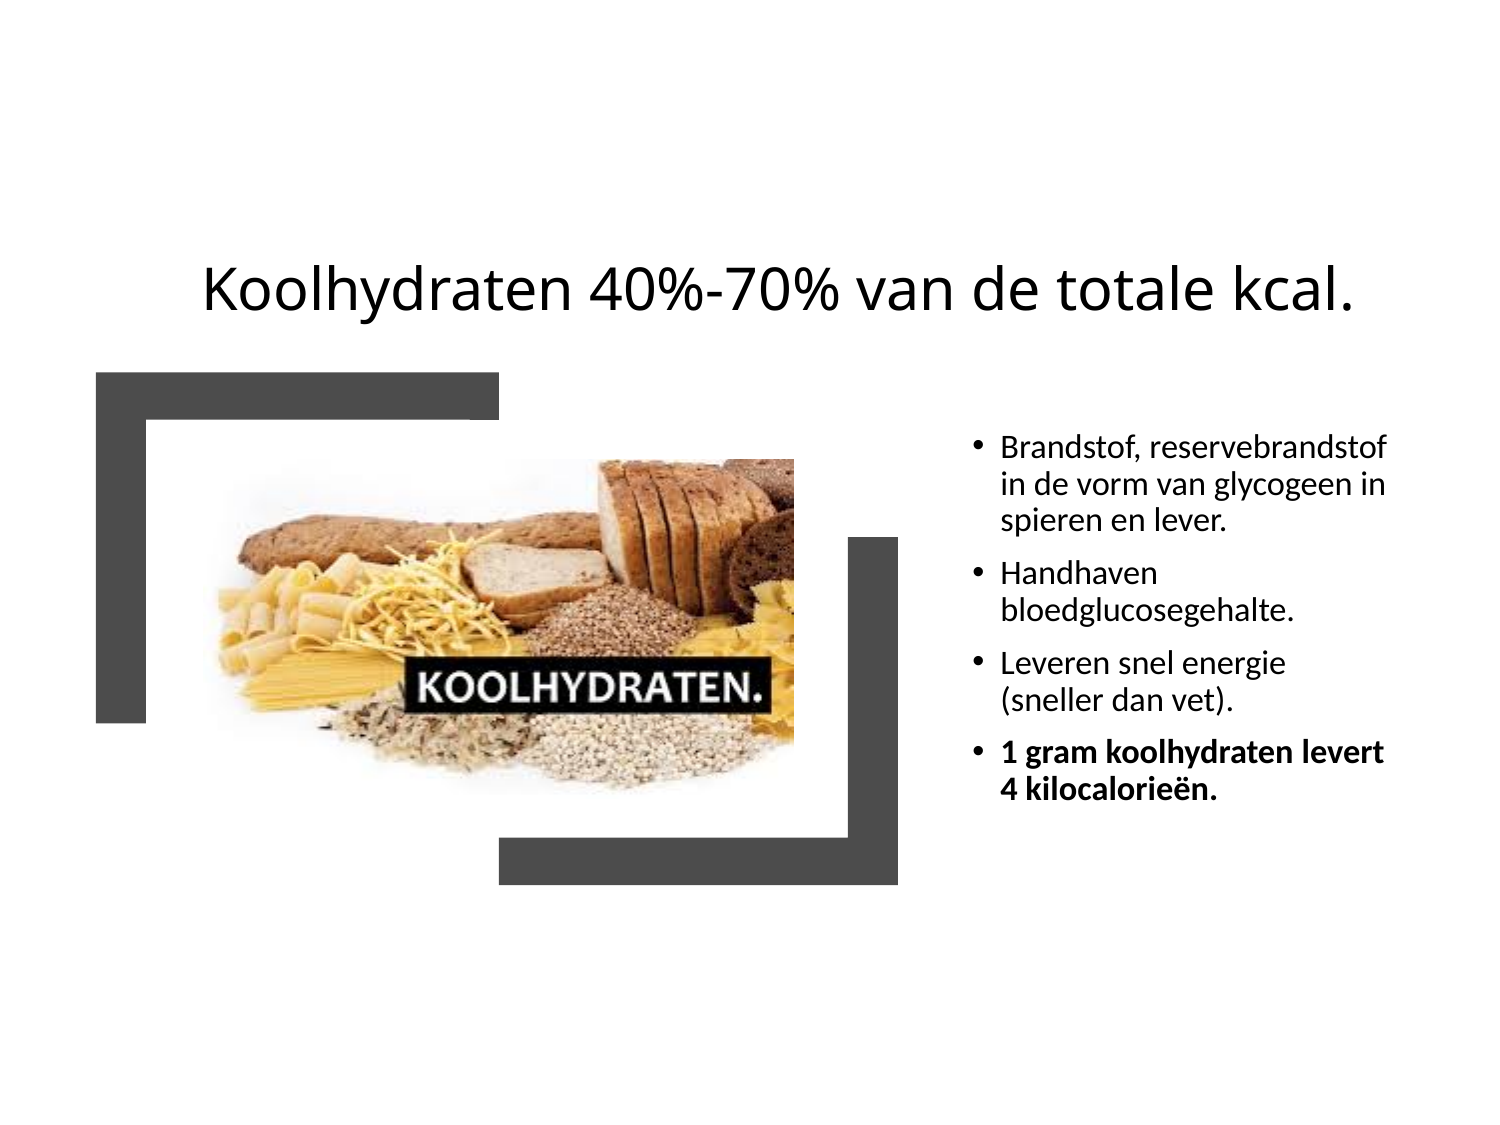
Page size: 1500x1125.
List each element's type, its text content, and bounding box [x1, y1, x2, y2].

picture [202, 459, 794, 799]
text_box [498, 537, 898, 886]
title Koolhydraten 40%-70% van de totale kcal. [186, 203, 1404, 331]
text_box [95, 372, 499, 724]
list Brandstof, reservebrandstof in de vorm van glycogeen in spieren en lever. Handhaven bloedglucosegehalte. Leveren snel energie (sneller dan vet). 1 gram koolhydraten levert 4 kilocalorieën. [957, 421, 1404, 838]
